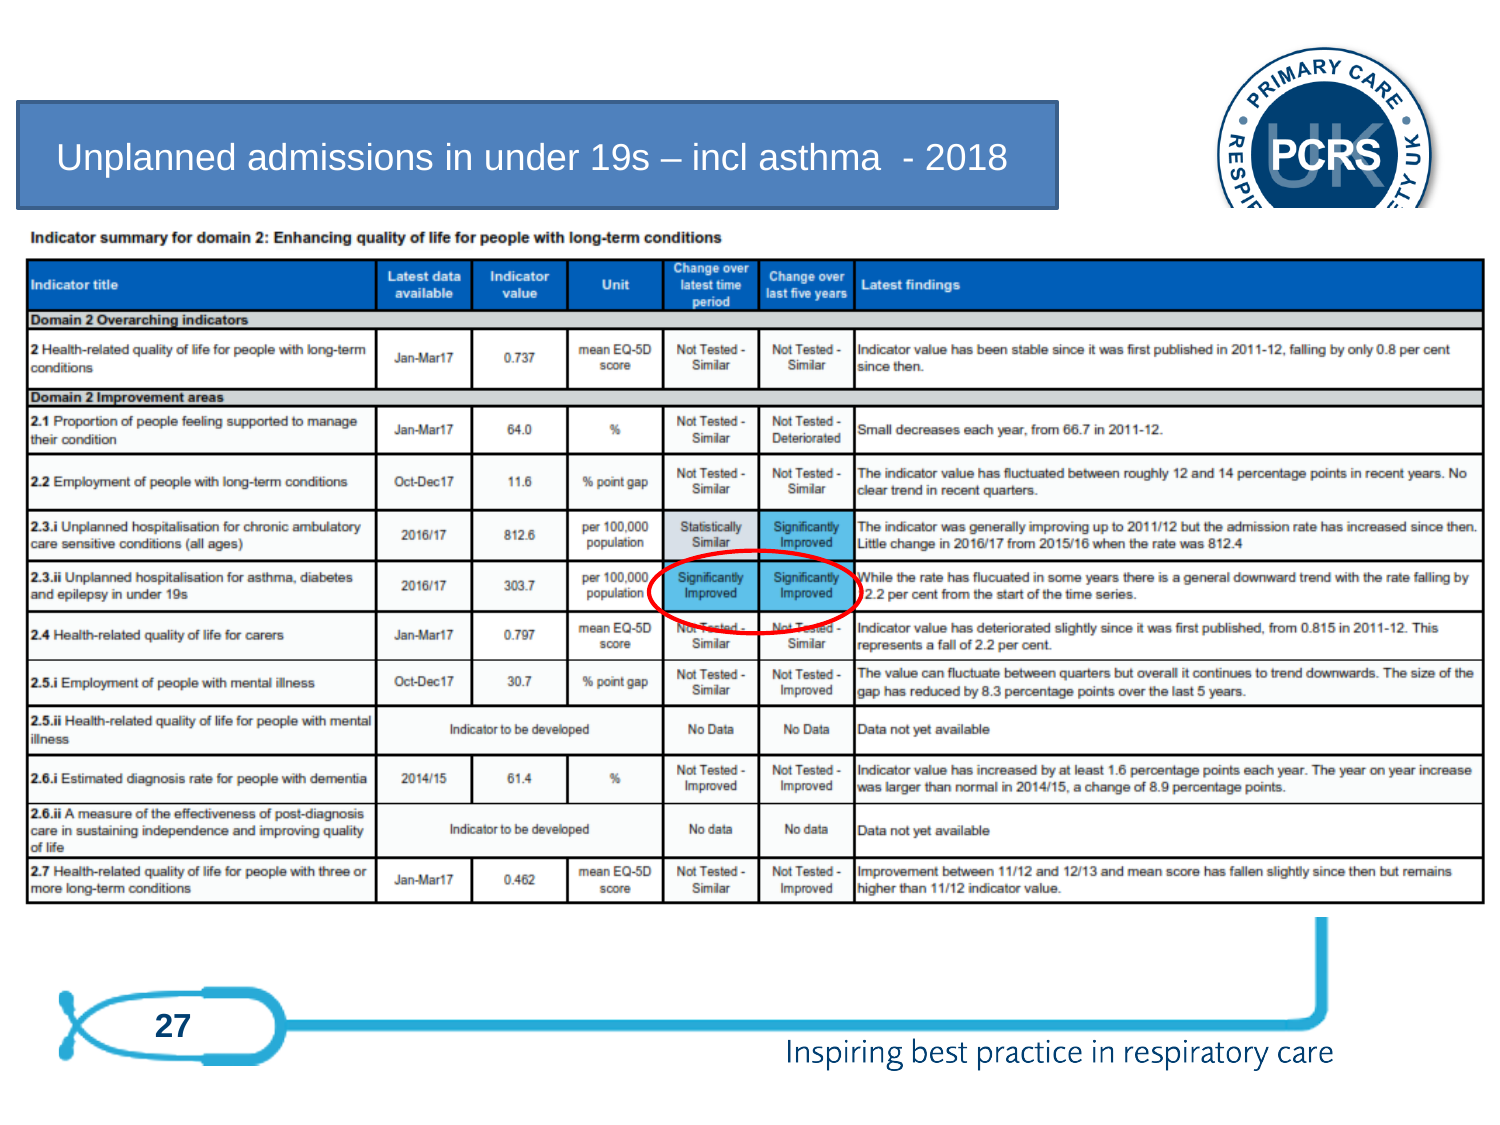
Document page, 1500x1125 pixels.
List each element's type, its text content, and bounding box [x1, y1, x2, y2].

slide_number 27 [90, 1004, 256, 1053]
picture [4, 23, 1500, 1071]
text_box Unplanned admissions in under 19s – incl asthma - 2018 [16, 100, 1059, 206]
